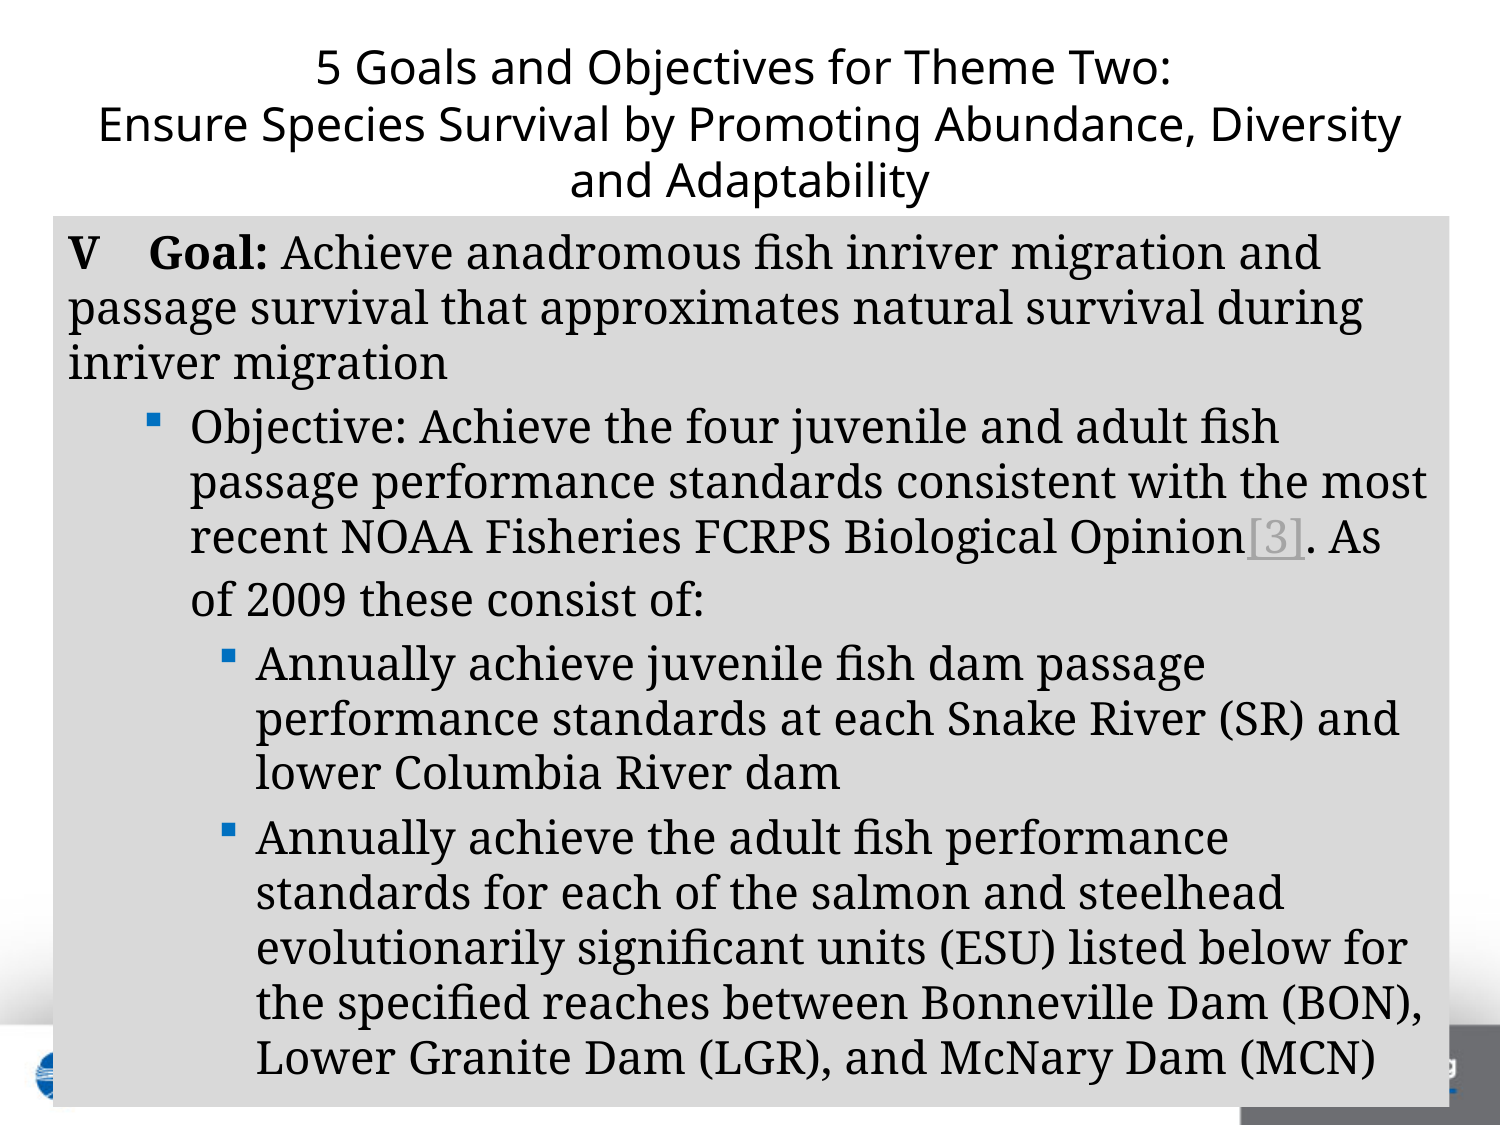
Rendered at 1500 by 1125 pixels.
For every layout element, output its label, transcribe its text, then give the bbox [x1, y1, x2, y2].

title 5 Goals and Objectives for Theme Two: Ensure Species Survival by Promoting Abundance, Diversity and Adaptability [75, 52, 1425, 193]
picture [0, 0, 1500, 1125]
list V Goal: Achieve anadromous fish inriver migration and passage survival that approximates natural survival during inriver migration Objective: Achieve the four juvenile and adult fish passage performance standards consistent with the most recent NOAA Fisheries FCRPS Biological Opinion[3]. As of 2009 these consist of: Annually achieve juvenile fish dam passage performance standards at each Snake River (SR) and lower Columbia River dam Annually achieve the adult fish performance standards for each of the salmon and steelhead evolutionarily significant units (ESU) listed below for the specified reaches between Bonneville Dam (BON), Lower Granite Dam (LGR), and McNary Dam (MCN) [53, 216, 1450, 1107]
